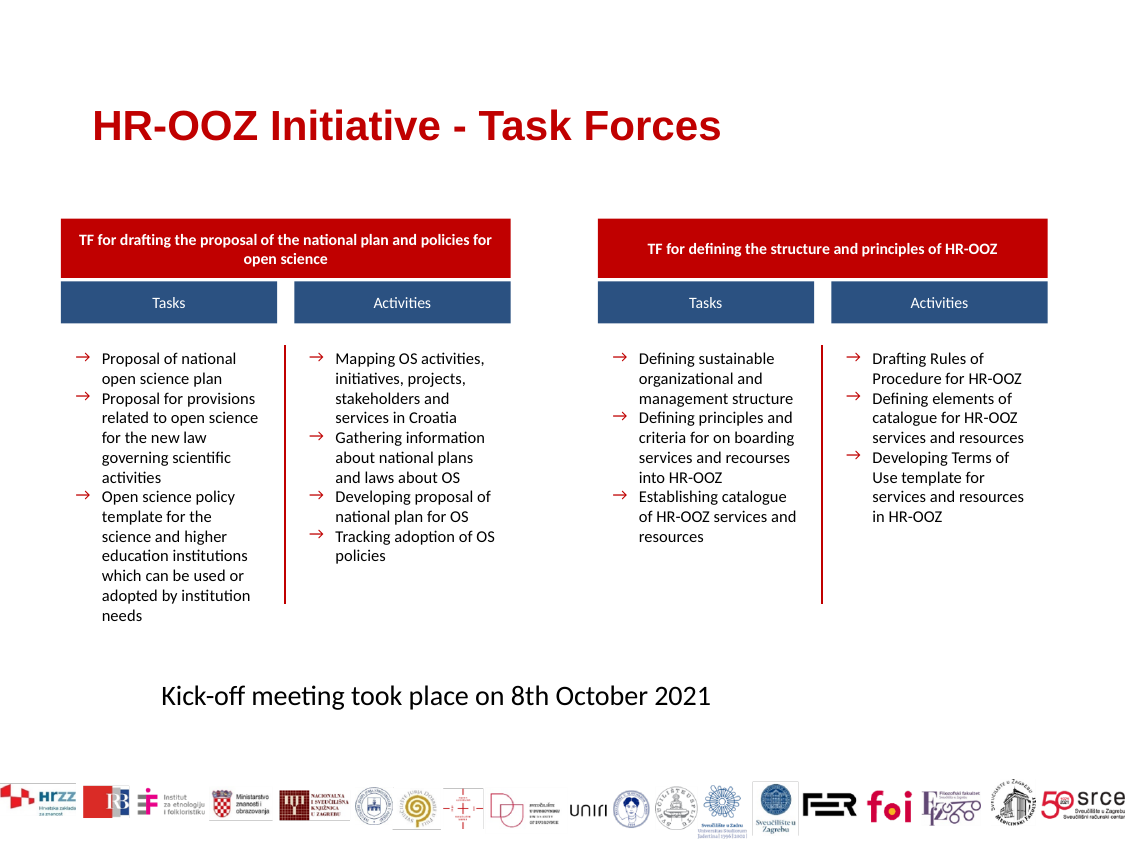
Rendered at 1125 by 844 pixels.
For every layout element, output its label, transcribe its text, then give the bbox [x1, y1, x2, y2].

picture [0, 779, 1125, 843]
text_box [597, 218, 1048, 604]
text_box Kick-off meeting took place on 8th October 2021 [146, 670, 727, 719]
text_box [60, 218, 511, 635]
title HR-OOZ Initiative - Task Forces [77, 44, 1048, 208]
